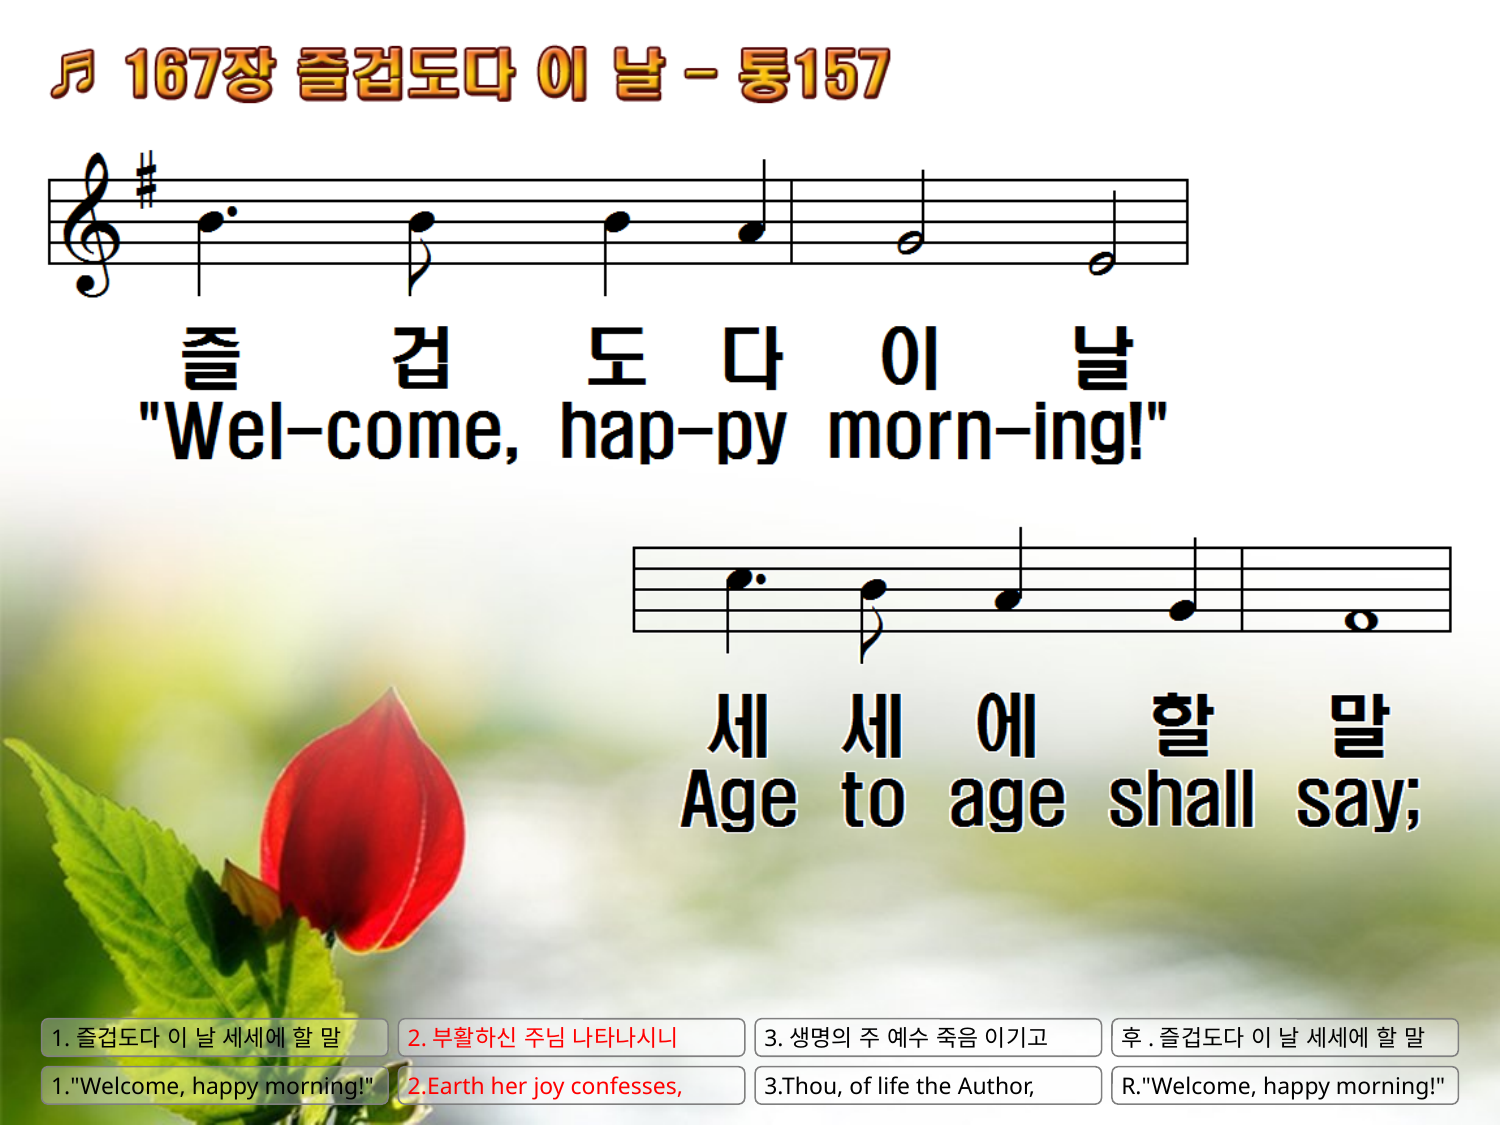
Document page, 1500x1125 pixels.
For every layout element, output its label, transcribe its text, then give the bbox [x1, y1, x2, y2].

text_box 1."Welcome, happy morning!" [41, 1066, 389, 1105]
text_box 1.즐겁도다 이 날 세세에 할 말 [41, 1018, 389, 1057]
text_box 3.생명의 주 예수 죽음 이기고 [755, 1018, 1102, 1057]
text_box R."Welcome, happy morning!" [1111, 1066, 1459, 1105]
picture [0, 0, 1500, 1125]
text_box 2.Earth her joy confesses, [398, 1066, 745, 1105]
text_box 3.Thou, of life the Author, [755, 1066, 1102, 1105]
text_box 2.부활하신 주님 나타나시니 [398, 1018, 745, 1057]
text_box 후.즐겁도다 이 날 세세에 할 말 [1111, 1018, 1459, 1057]
